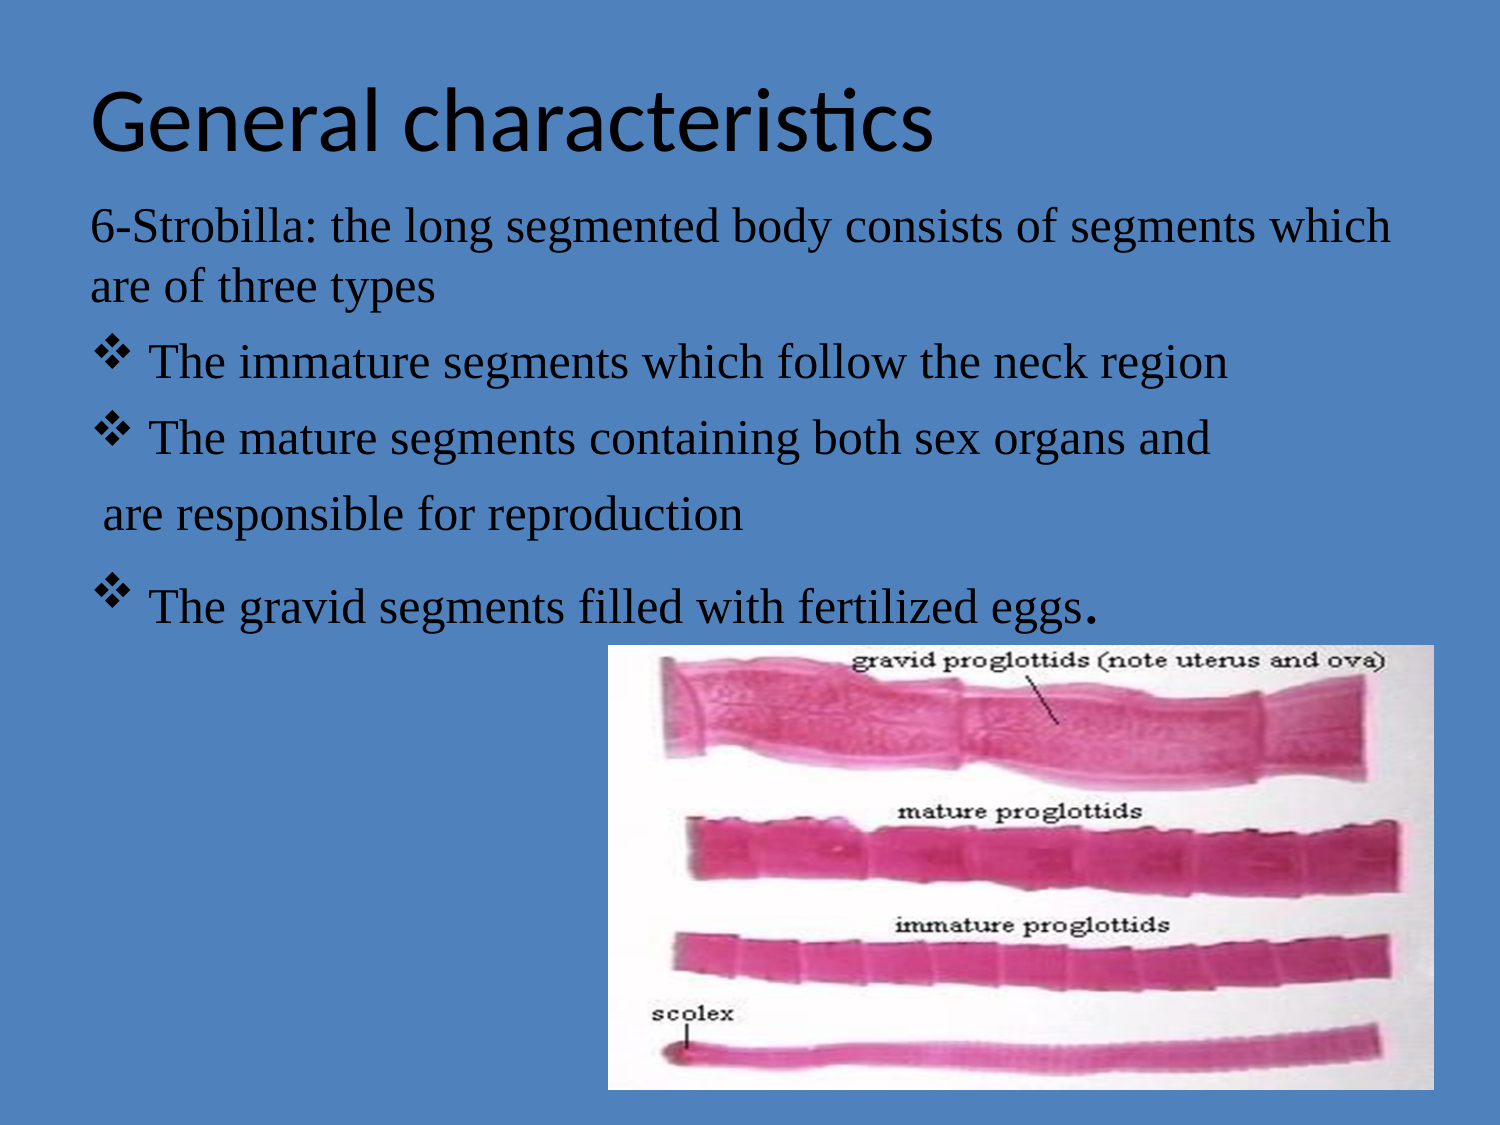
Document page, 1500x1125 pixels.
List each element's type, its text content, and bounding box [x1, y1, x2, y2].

picture [607, 644, 1434, 1090]
title General characteristics [75, 45, 1425, 184]
list 6-Strobilla: the long segmented body consists of segments which are of three types The immature segments which follow the neck region The mature segments containing both sex organs and are responsible for reproduction The gravid segments filled with fertilized eggs. [75, 184, 1425, 1071]
